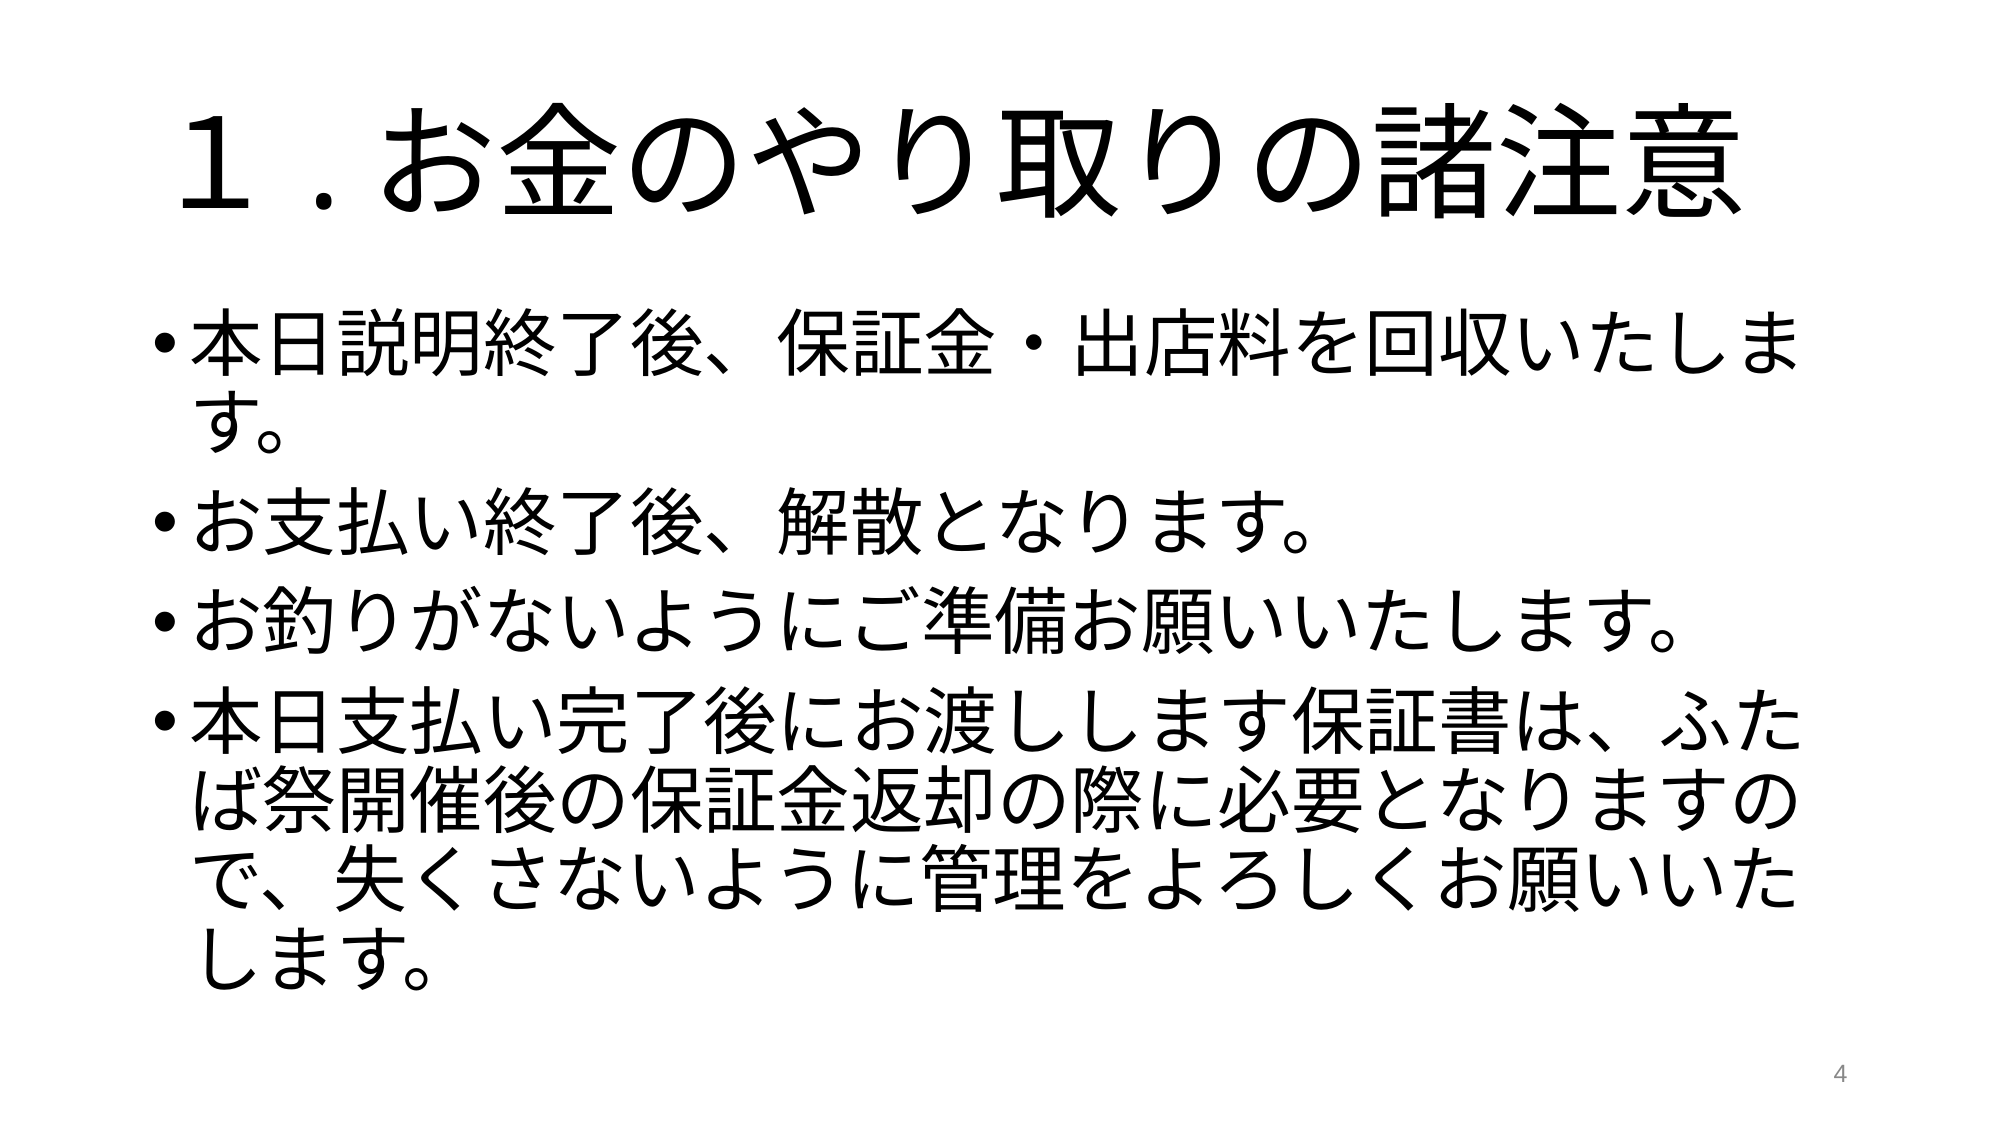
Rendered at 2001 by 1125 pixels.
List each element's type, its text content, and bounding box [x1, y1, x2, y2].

list 本日説明終了後、保証金・出店料を回収いたします。 お支払い終了後、解散となります。 お釣りがないようにご準備お願いいたします。 本日支払い完了後にお渡しします保証書は、ふたば祭開催後の保証金返却の際に必要となりますので、失くさないように管理をよろしくお願いいたします。 [137, 299, 1863, 1014]
slide_number 4 [1412, 1042, 1863, 1103]
title １.お金のやり取りの諸注意 [137, 59, 1863, 278]
